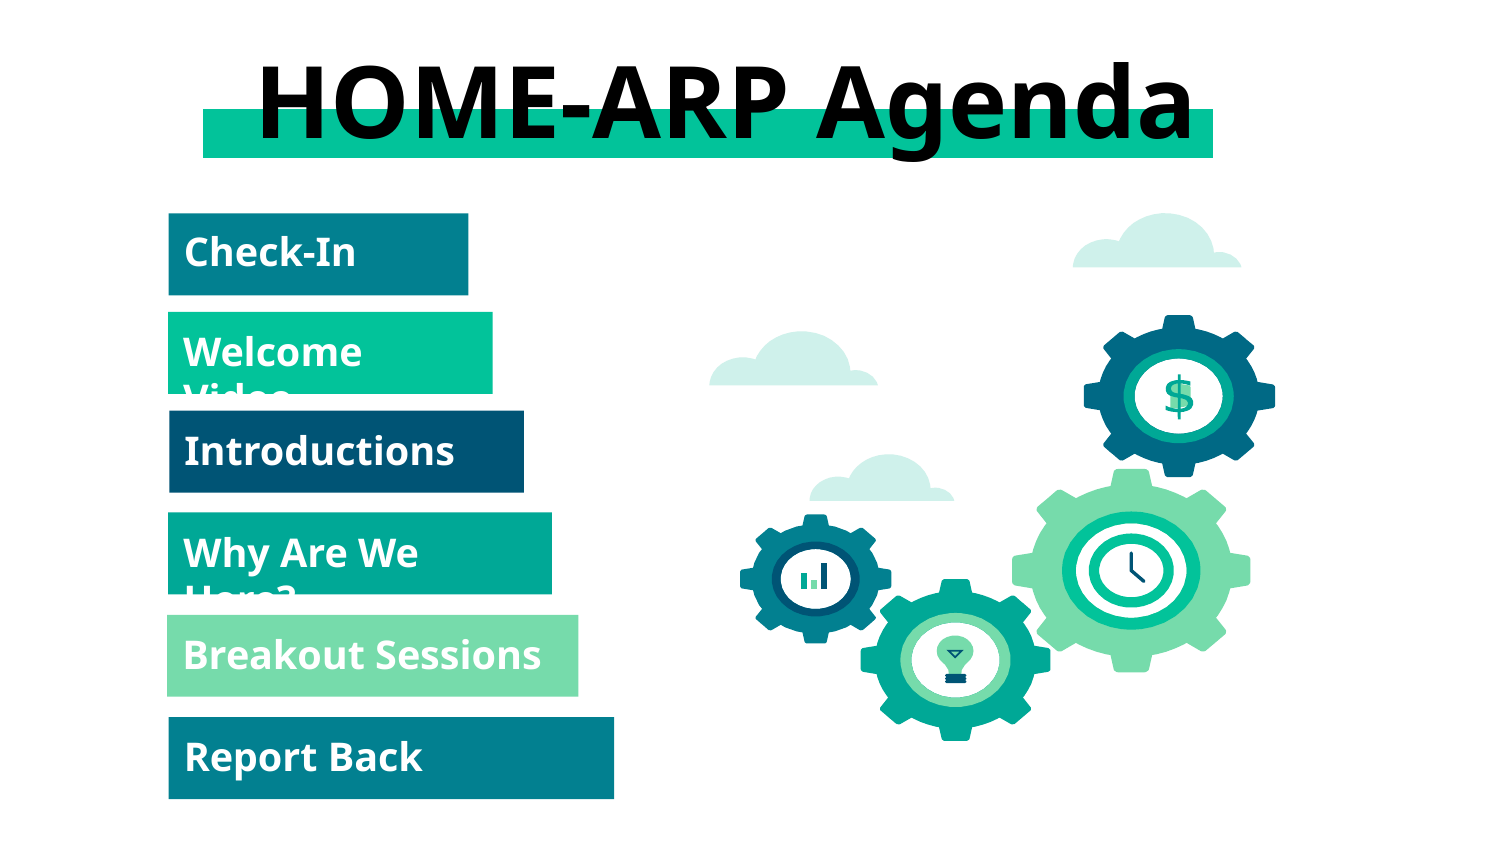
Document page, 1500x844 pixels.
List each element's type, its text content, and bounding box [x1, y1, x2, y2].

text_box Check-In [168, 228, 292, 274]
text_box Check-In [294, 228, 453, 274]
text_box [168, 213, 469, 296]
text_box Introductions [169, 410, 524, 493]
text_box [709, 212, 1276, 742]
text_box Report Back [168, 717, 615, 800]
text_box Why Are We Here? [168, 512, 552, 595]
text_box Welcome Video [168, 311, 493, 394]
title HOME-ARP Agenda [50, 23, 1401, 118]
text_box Breakout Sessions [167, 614, 579, 697]
text_box [203, 118, 1213, 158]
